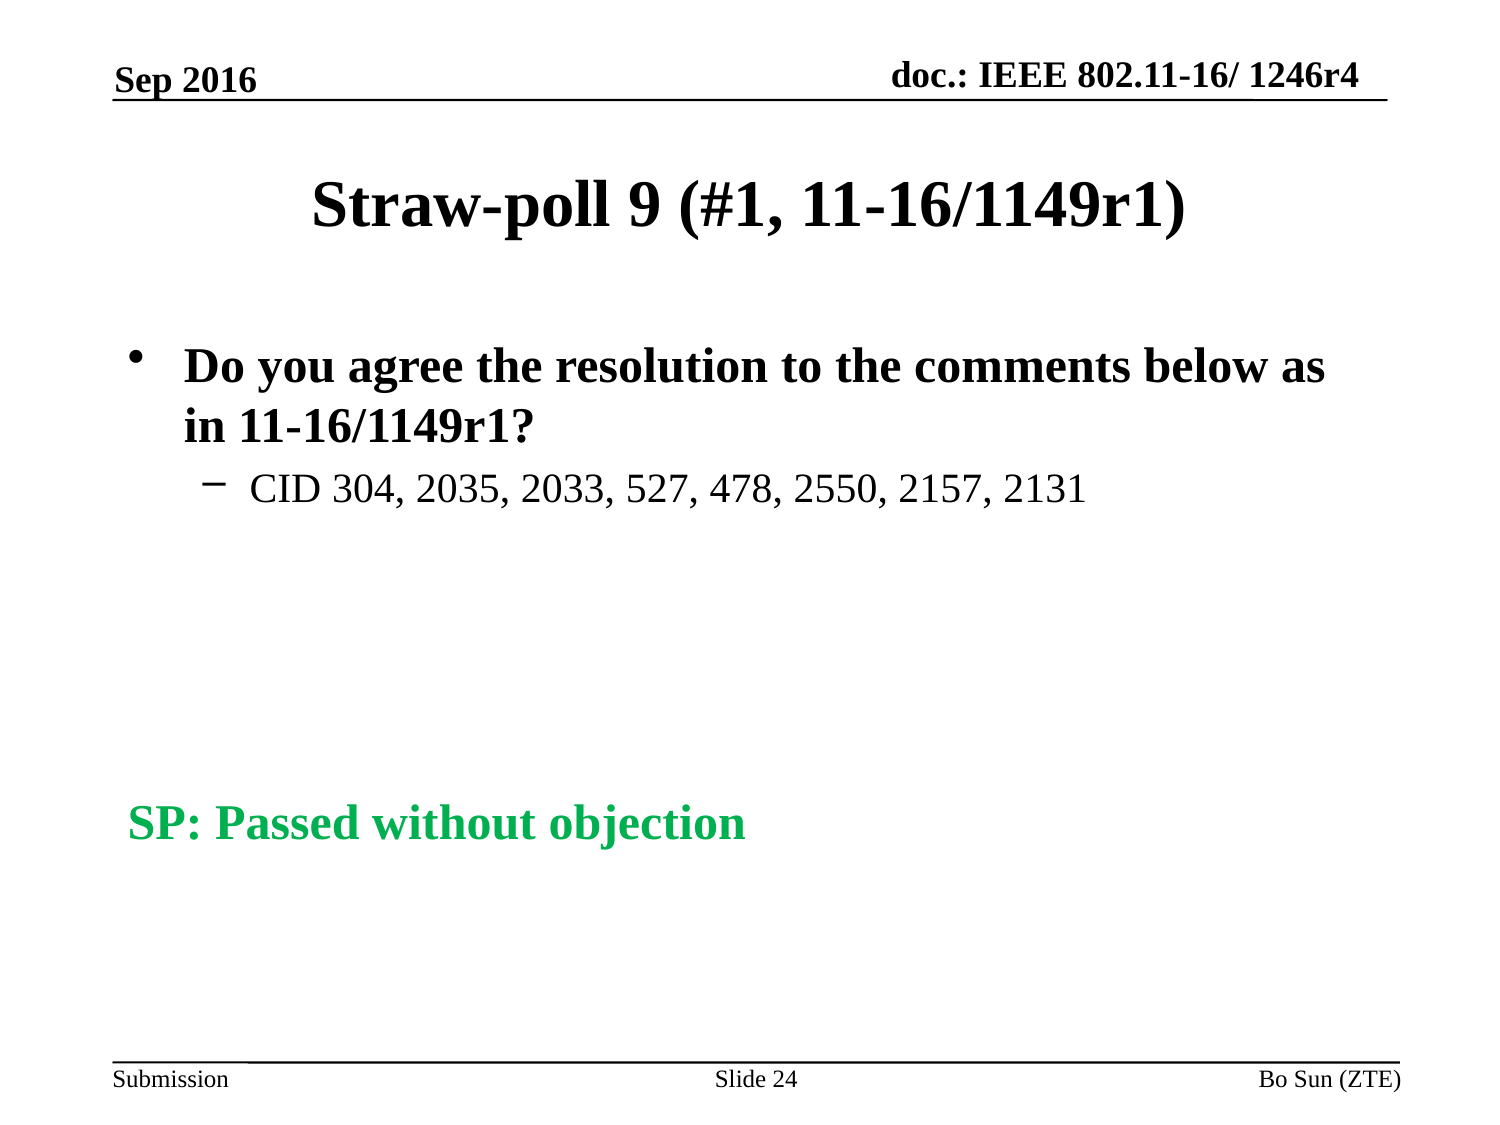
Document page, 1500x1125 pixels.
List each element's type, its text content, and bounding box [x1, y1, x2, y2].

footer Bo Sun (ZTE) [1256, 1061, 1402, 1093]
list Do you agree the resolution to the comments below as in 11-16/1149r1? CID 304, 2035, 2033, 527, 478, 2550, 2157, 2131 SP: Passed without objection [112, 324, 1388, 1000]
slide_number Slide 24 [712, 1061, 800, 1093]
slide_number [114, 54, 259, 101]
title Straw-poll 9 (#1, 11-16/1149r1) [112, 112, 1388, 288]
